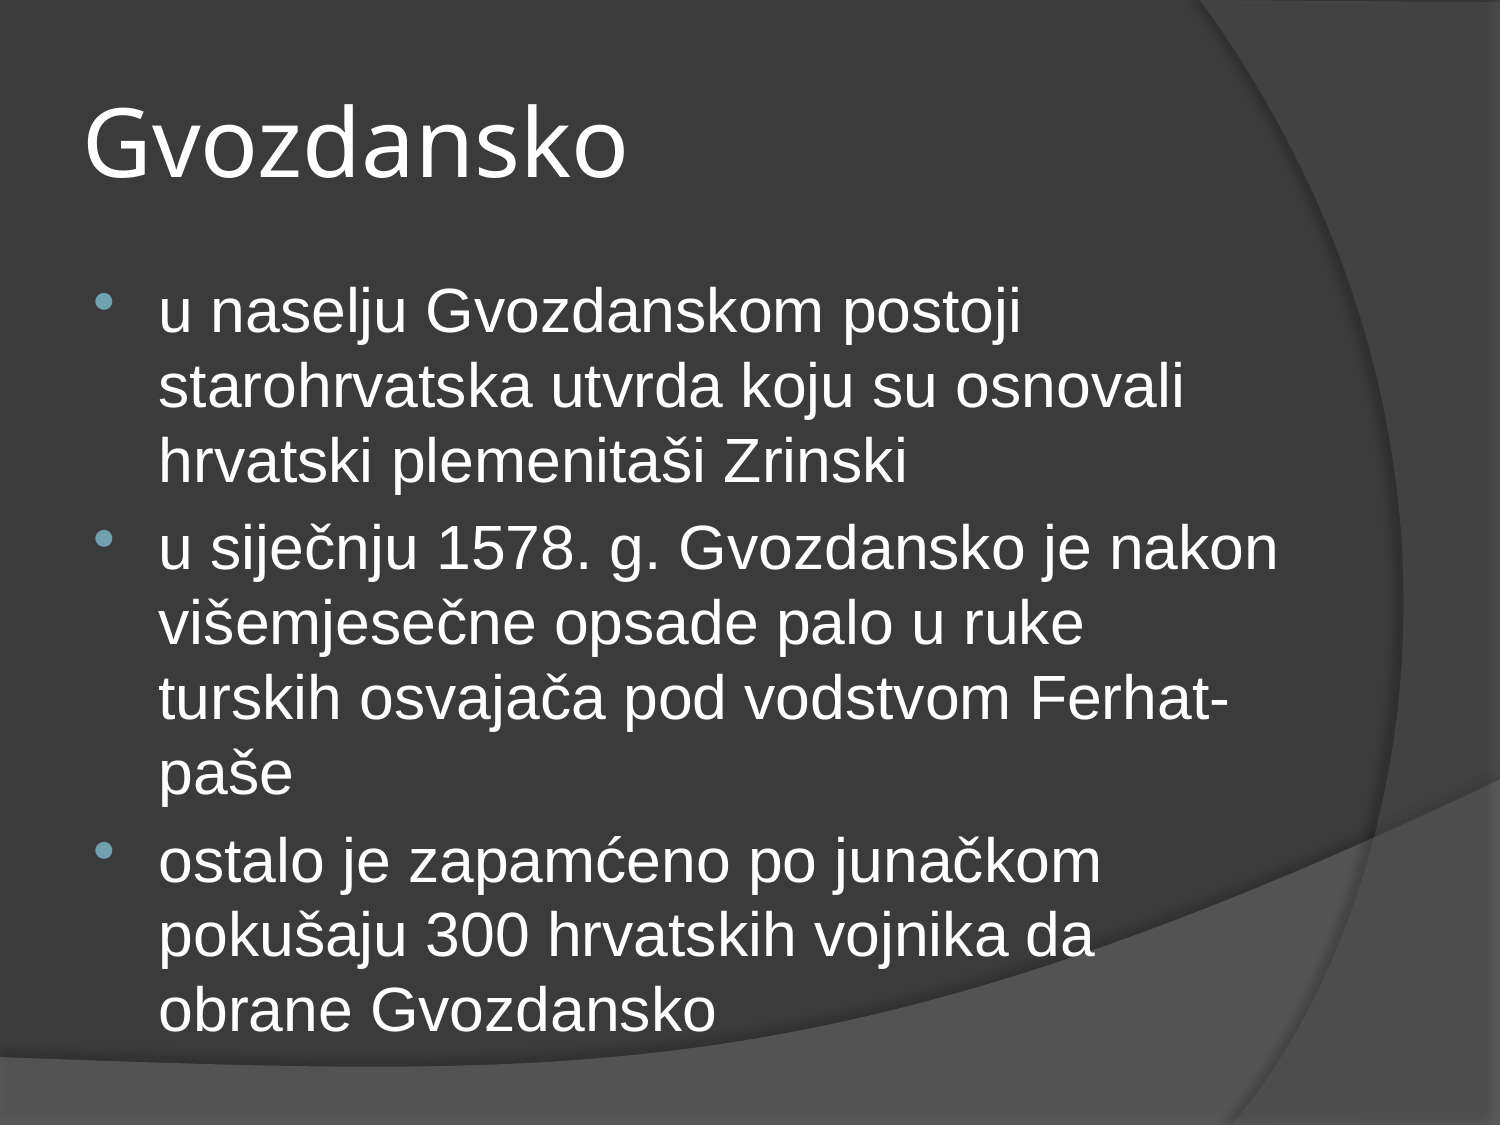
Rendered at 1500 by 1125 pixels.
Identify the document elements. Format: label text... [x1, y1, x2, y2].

list u naselju Gvozdanskom postoji starohrvatska utvrda koju su osnovali hrvatski plemenitaši Zrinski u siječnju 1578. g. Gvozdansko je nakon višemjesečne opsade palo u ruke turskih osvajača pod vodstvom Ferhat-paše ostalo je zapamćeno po junačkom pokušaju 300 hrvatskih vojnika da obrane Gvozdansko [75, 262, 1300, 1106]
title Gvozdansko [75, 45, 1300, 233]
